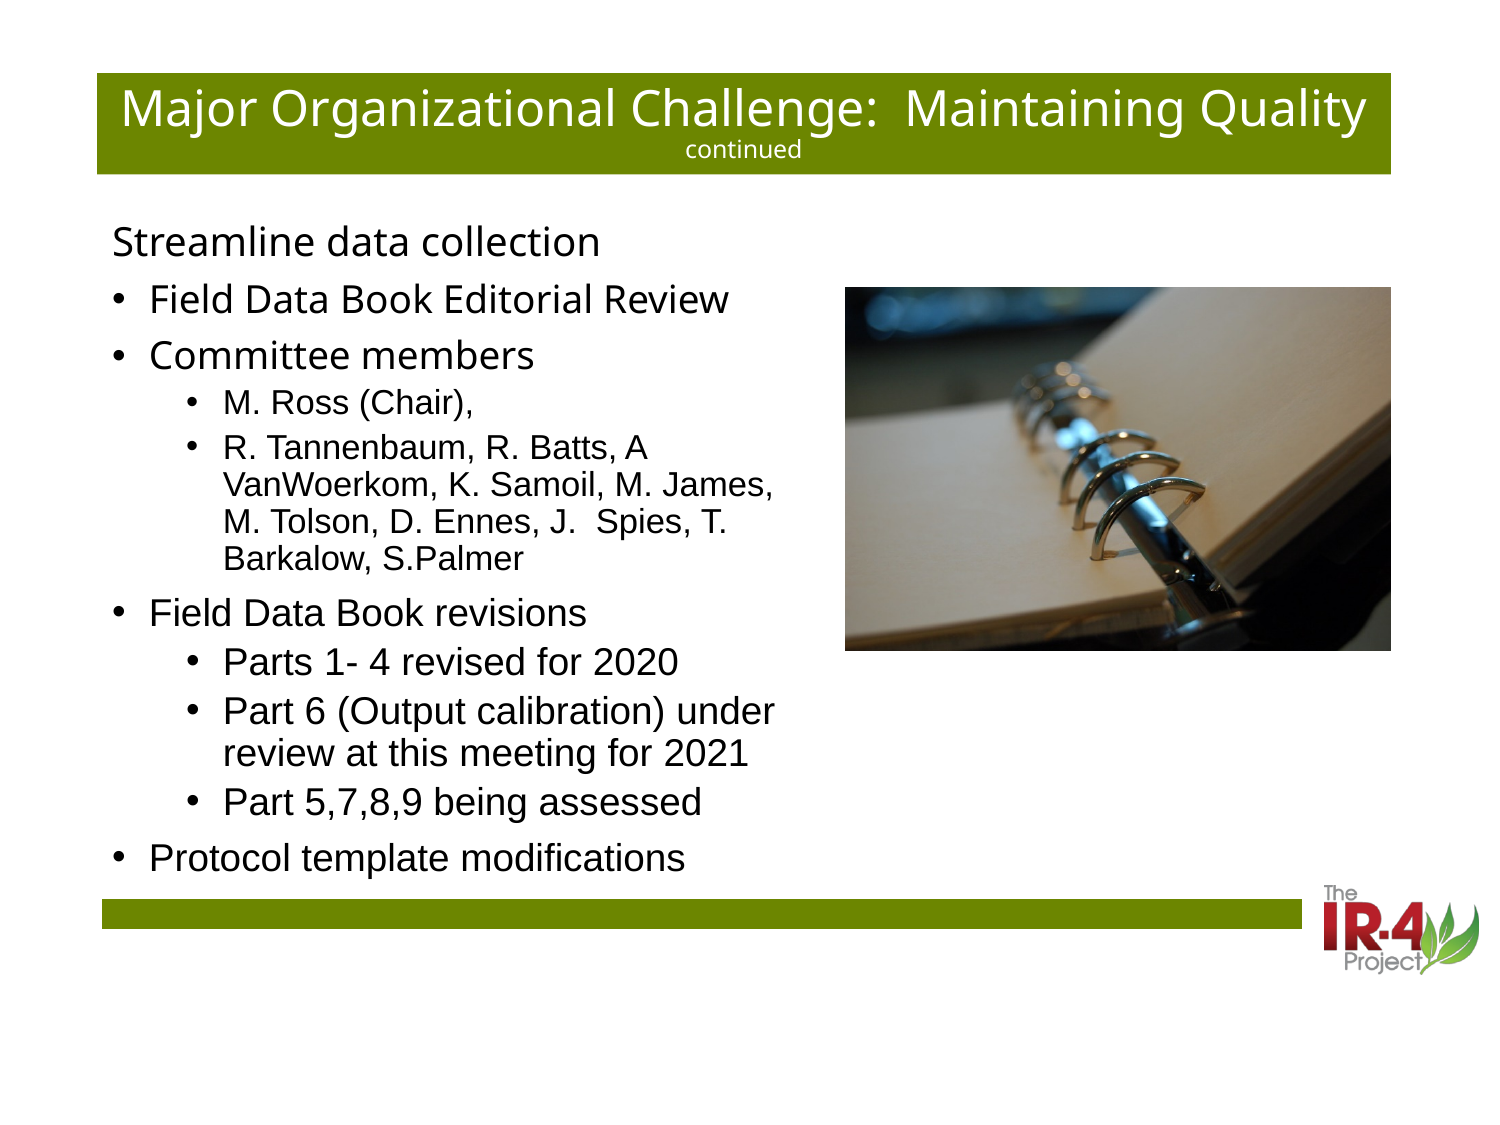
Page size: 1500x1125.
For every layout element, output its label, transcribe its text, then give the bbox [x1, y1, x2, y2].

text_box [102, 899, 1302, 929]
title Major Organizational Challenge: Maintaining Quality continued [97, 73, 1391, 175]
list Streamline data collection Field Data Book Editorial Review Committee members M. Ross (Chair), R. Tannenbaum, R. Batts, A VanWoerkom, K. Samoil, M. James, M. Tolson, D. Ennes, J. Spies, T. Barkalow, S.Palmer Field Data Book revisions Parts 1- 4 revised for 2020 Part 6 (Output calibration) under review at this meeting for 2021 Part 5,7,8,9 being assessed Protocol template modifications [97, 214, 796, 901]
picture [845, 287, 1391, 651]
picture [1324, 885, 1479, 975]
